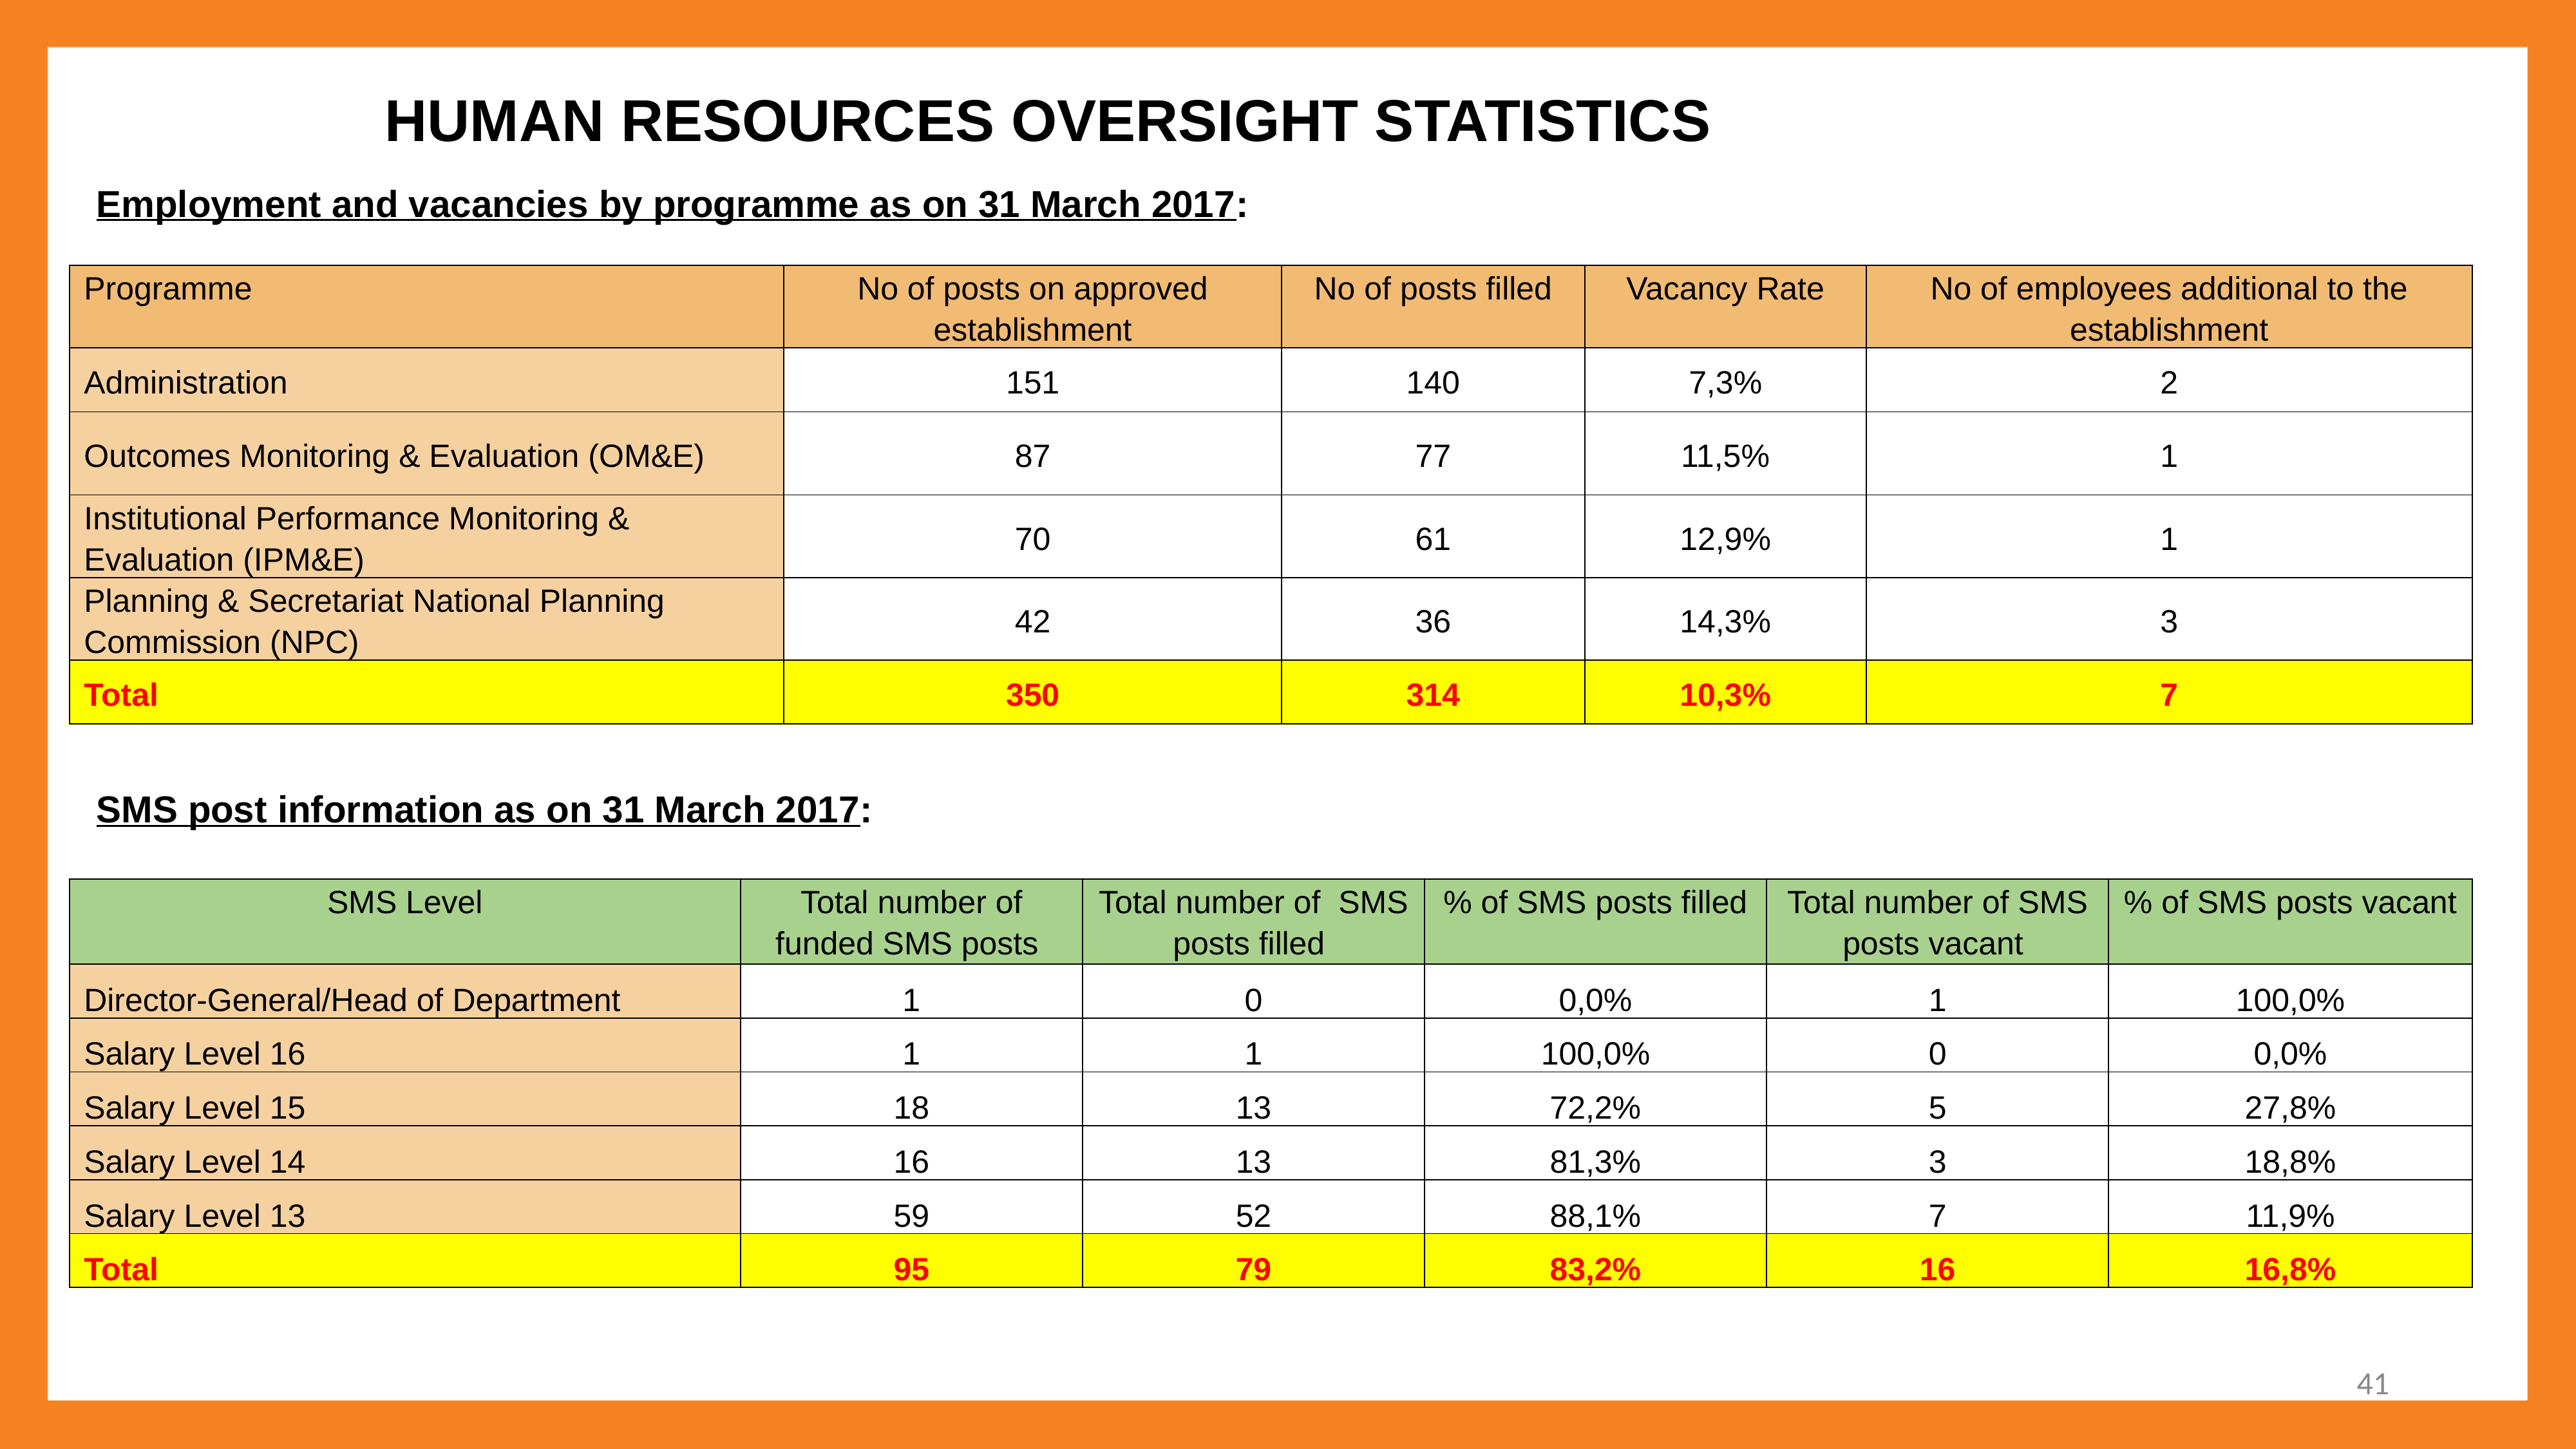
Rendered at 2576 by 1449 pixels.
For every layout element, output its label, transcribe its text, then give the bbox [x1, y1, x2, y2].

table_cell 0,0% [2109, 1019, 2472, 1072]
table_cell 61 [1282, 495, 1584, 577]
table_cell 151 [784, 348, 1281, 412]
table_cell 18 [741, 1072, 1082, 1125]
table_cell 0 [1083, 965, 1424, 1018]
table_cell 27,8% [2109, 1072, 2472, 1125]
table_cell 1 [741, 965, 1082, 1018]
table_cell 79 [1083, 1234, 1424, 1287]
list Employment and vacancies by programme as on 31 March 2017: SMS post information as on 31 March 2017: [69, 724, 2473, 878]
table_cell 2 [1867, 348, 2472, 412]
slide_number 41 [2345, 1352, 2400, 1412]
list Employment and vacancies by programme as on 31 March 2017: SMS post information as on 31 March 2017: [69, 1288, 2473, 1412]
table_cell 0,0% [1425, 965, 1766, 1018]
table_cell 1 [1867, 412, 2472, 495]
table_cell Outcomes Monitoring & Evaluation (OM&E) [70, 412, 783, 495]
table_cell Total [70, 661, 783, 723]
list Employment and vacancies by programme as on 31 March 2017: SMS post information as on 31 March 2017: [69, 175, 2473, 265]
table_header Total number of SMS posts filled [1083, 880, 1424, 963]
table_cell Salary Level 16 [70, 1019, 740, 1072]
table_cell 52 [1083, 1180, 1424, 1233]
table_cell 100,0% [1425, 1019, 1766, 1072]
table_cell 7,3% [1586, 348, 1866, 412]
table_cell 5 [1767, 1072, 2108, 1125]
table_cell Salary Level 13 [70, 1180, 740, 1233]
table_cell 350 [784, 661, 1281, 723]
table_cell Total [70, 1234, 740, 1287]
table_header Total number of funded SMS posts [741, 880, 1082, 963]
table_cell 59 [741, 1180, 1082, 1233]
table_cell Salary Level 15 [70, 1072, 740, 1125]
table_header % of SMS posts filled [1425, 880, 1766, 963]
table_cell 1 [1767, 965, 2108, 1018]
table_cell 3 [1767, 1126, 2108, 1179]
table_cell 77 [1282, 412, 1584, 495]
table_cell 81,3% [1425, 1126, 1766, 1179]
table_header Total number of SMS posts vacant [1767, 880, 2108, 963]
table_cell 11,5% [1586, 412, 1866, 495]
table_cell 16 [741, 1126, 1082, 1179]
table_cell 7 [1867, 661, 2472, 723]
table_cell 13 [1083, 1126, 1424, 1179]
table_cell 1 [1083, 1019, 1424, 1072]
table_header Vacancy Rate [1586, 266, 1866, 347]
table_cell 16,8% [2109, 1234, 2472, 1287]
title HUMAN RESOURCES OVERSIGHT STATISTICS [374, 37, 2197, 175]
table_cell 36 [1282, 578, 1584, 659]
table_header % of SMS posts vacant [2109, 880, 2472, 963]
table_cell 88,1% [1425, 1180, 1766, 1233]
table_header SMS Level [70, 880, 740, 963]
table_cell 18,8% [2109, 1126, 2472, 1179]
table_cell 72,2% [1425, 1072, 1766, 1125]
table_cell 140 [1282, 348, 1584, 412]
picture [0, 0, 2576, 1449]
table_cell 7 [1767, 1180, 2108, 1233]
table_cell 314 [1282, 661, 1584, 723]
table_cell 100,0% [2109, 965, 2472, 1018]
table_header No of employees additional to the establishment [1867, 266, 2472, 347]
table_cell Director-General/Head of Department [70, 965, 740, 1018]
table_cell 42 [784, 578, 1281, 659]
table_cell 87 [784, 412, 1281, 495]
table_cell Salary Level 14 [70, 1126, 740, 1179]
table_cell 70 [784, 495, 1281, 577]
table_cell 0 [1767, 1019, 2108, 1072]
table_cell Institutional Performance Monitoring & Evaluation (IPM&E) [70, 495, 783, 577]
table_cell 95 [741, 1234, 1082, 1287]
table_cell 13 [1083, 1072, 1424, 1125]
table_cell 12,9% [1586, 495, 1866, 577]
table_cell 14,3% [1586, 578, 1866, 659]
table_cell Planning & Secretariat National Planning Commission (NPC) [70, 578, 783, 659]
table_header No of posts filled [1282, 266, 1584, 347]
table_cell 3 [1867, 578, 2472, 659]
table_cell 83,2% [1425, 1234, 1766, 1287]
table_cell Administration [70, 348, 783, 412]
table_cell 10,3% [1586, 661, 1866, 723]
table_header Programme [70, 266, 783, 347]
table_cell 1 [741, 1019, 1082, 1072]
table_cell 1 [1867, 495, 2472, 577]
table_cell 16 [1767, 1234, 2108, 1287]
table_cell 11,9% [2109, 1180, 2472, 1233]
table_header No of posts on approved establishment [784, 266, 1281, 347]
